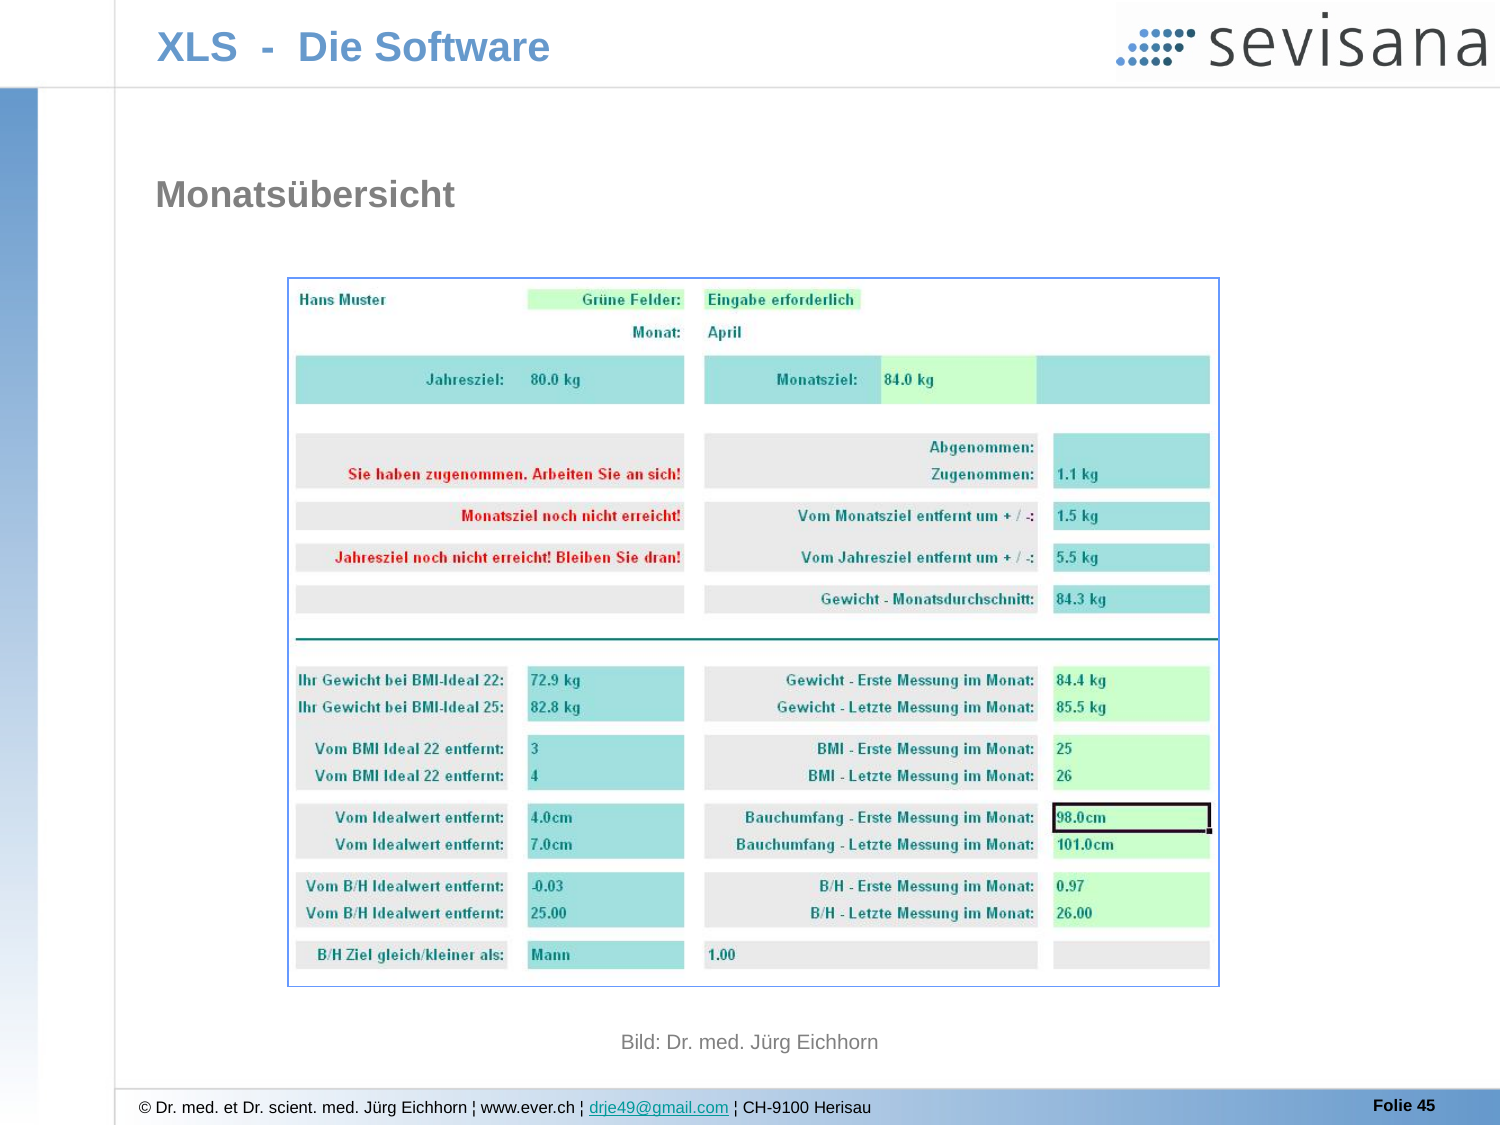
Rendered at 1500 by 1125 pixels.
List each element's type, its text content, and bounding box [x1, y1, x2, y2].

picture [0, 0, 1500, 1125]
text_box Bild: Dr. med. Jürg Eichhorn [342, 1021, 1158, 1061]
list Monatsübersicht [140, 162, 1430, 1026]
title XLS - Die Software [141, 7, 1105, 83]
